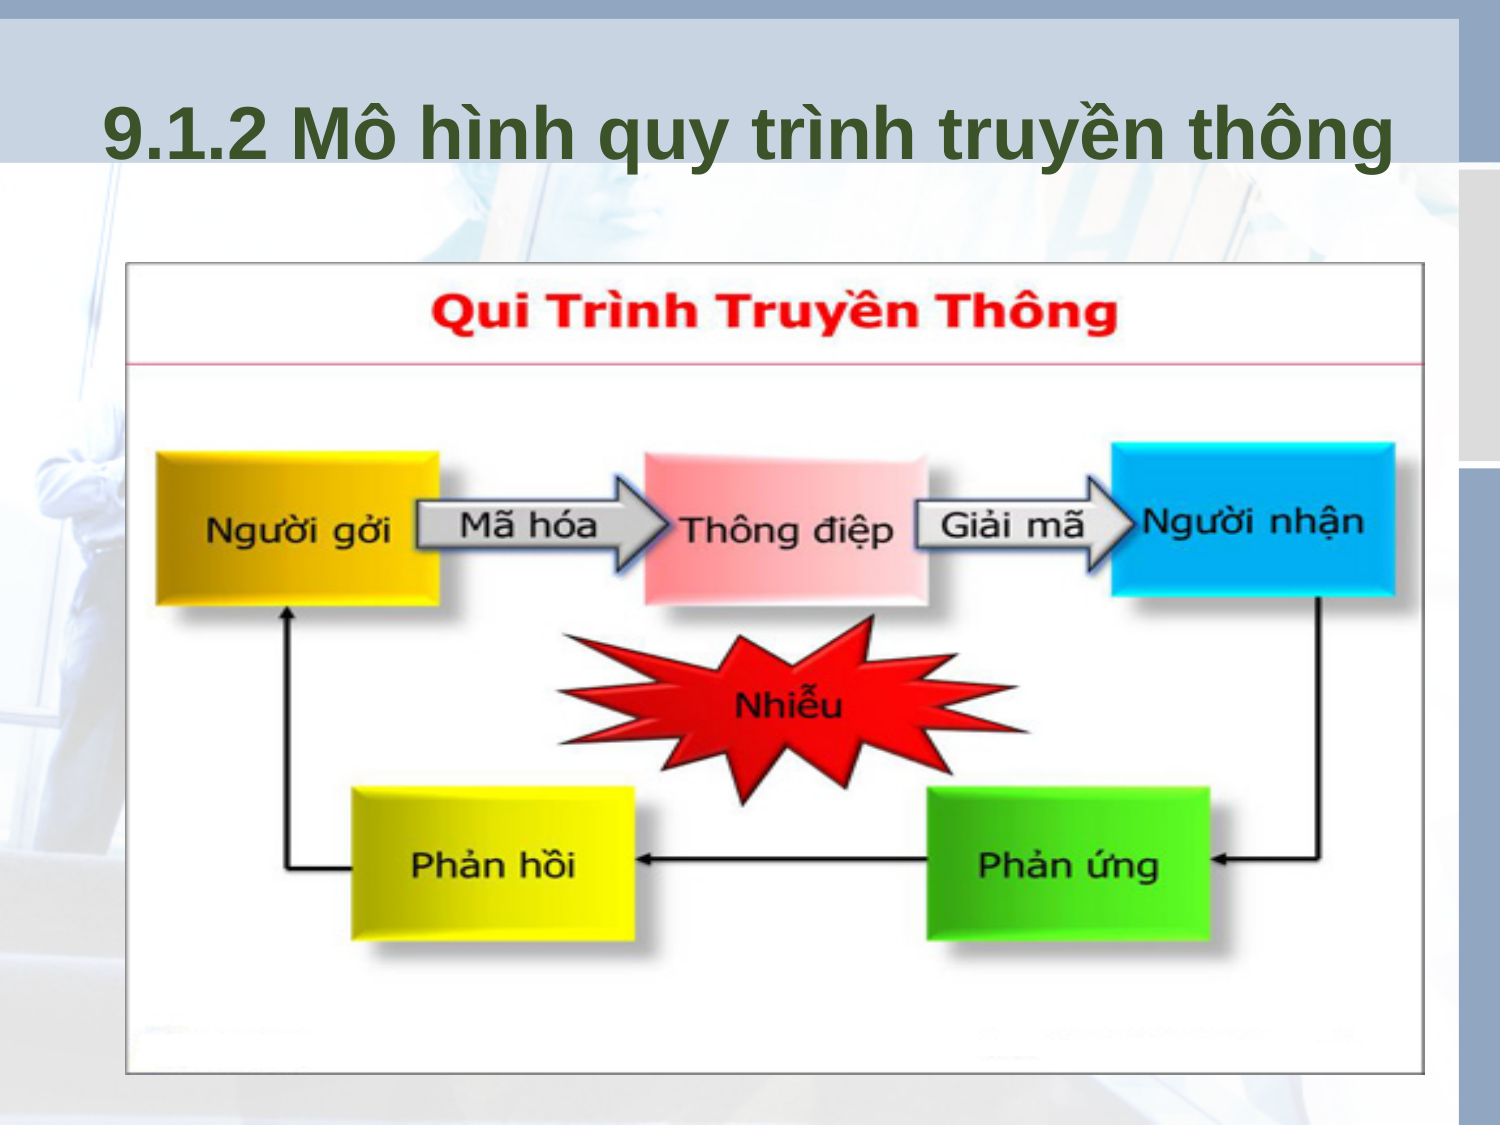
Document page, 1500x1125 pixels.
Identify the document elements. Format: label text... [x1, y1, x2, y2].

picture [0, 163, 1500, 1125]
title 9.1.2 Mô hình quy trình truyền thông [74, 33, 1426, 226]
